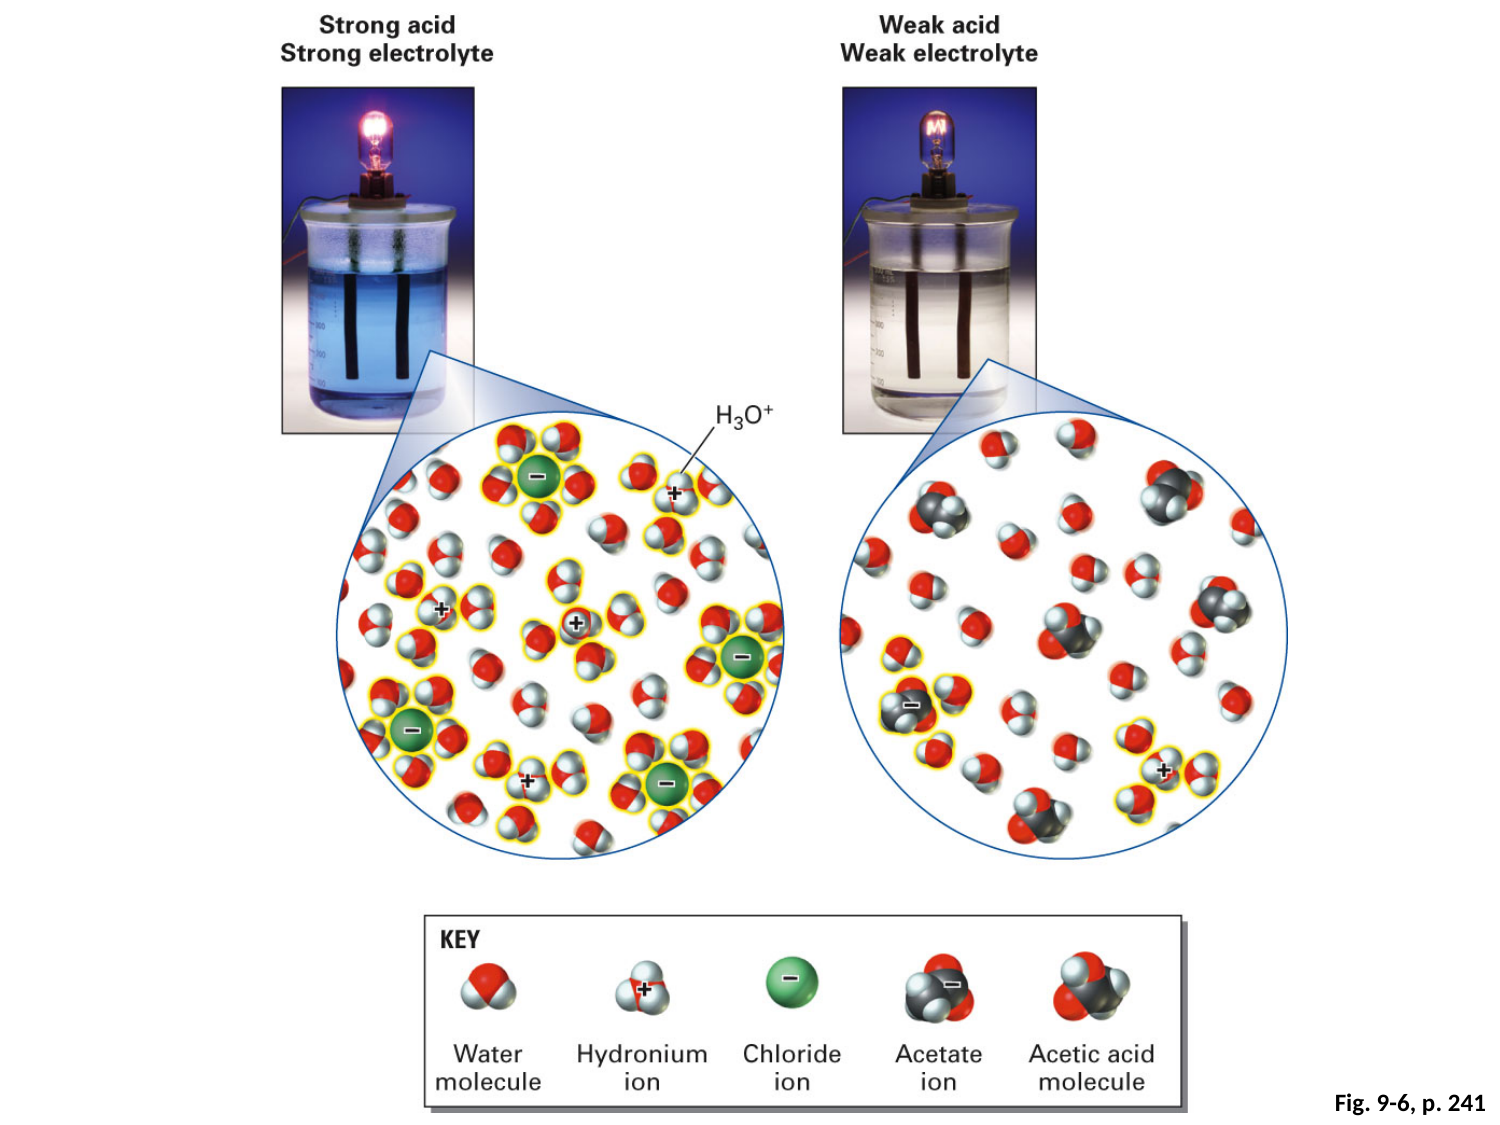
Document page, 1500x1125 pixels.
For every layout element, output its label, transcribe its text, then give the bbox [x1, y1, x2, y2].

picture [211, 12, 1289, 1113]
text_box Fig. 9-6, p. 241 [1300, 1080, 1500, 1124]
